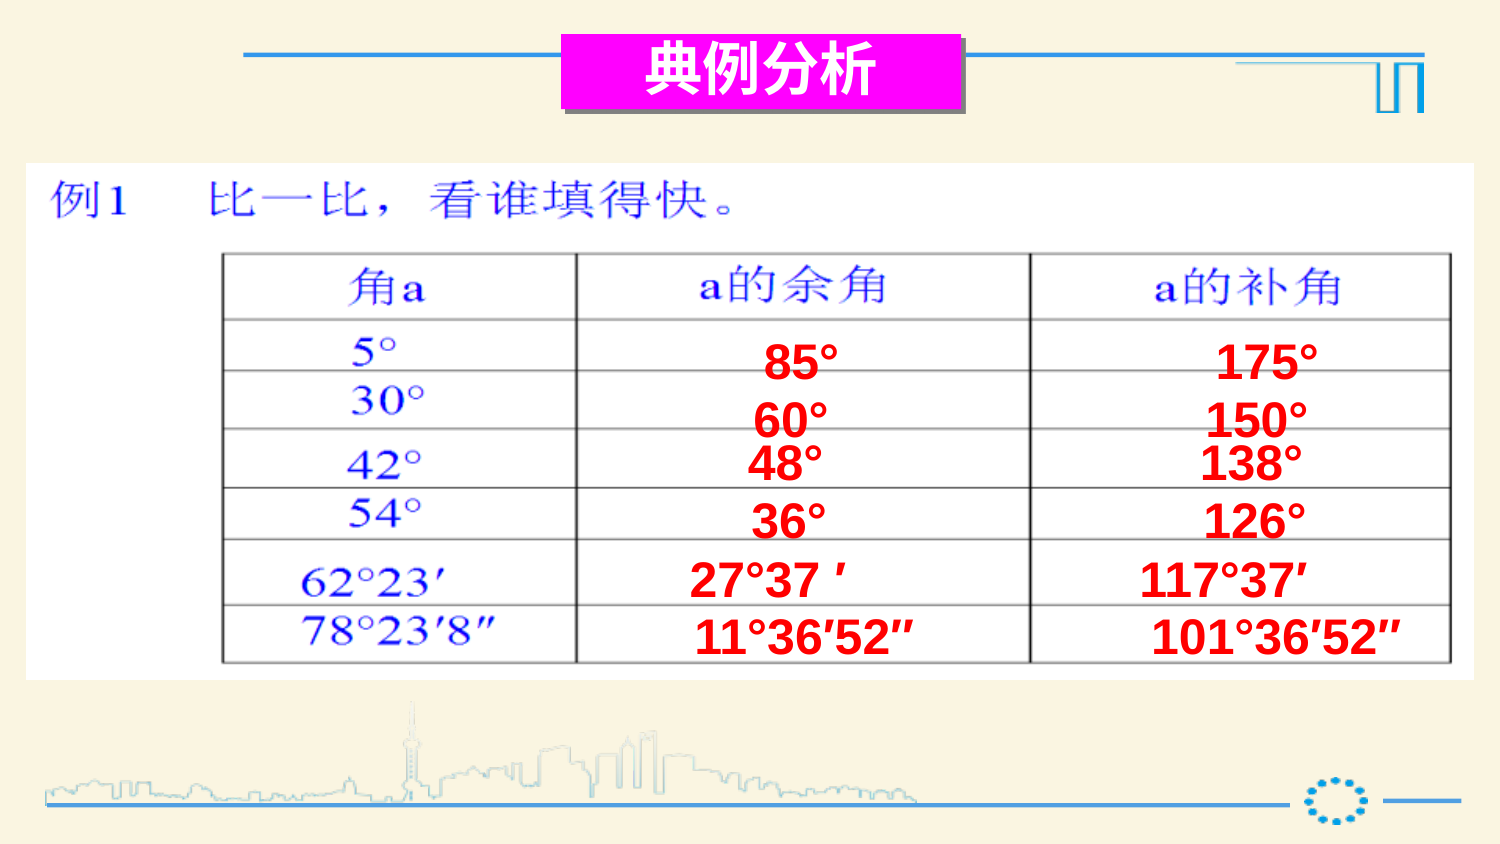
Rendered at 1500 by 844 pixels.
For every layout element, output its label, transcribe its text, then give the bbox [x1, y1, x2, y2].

picture [45, 701, 917, 806]
text_box 典例分析 [561, 34, 962, 110]
picture [26, 163, 1474, 680]
picture [1304, 777, 1368, 825]
picture [1235, 62, 1424, 113]
